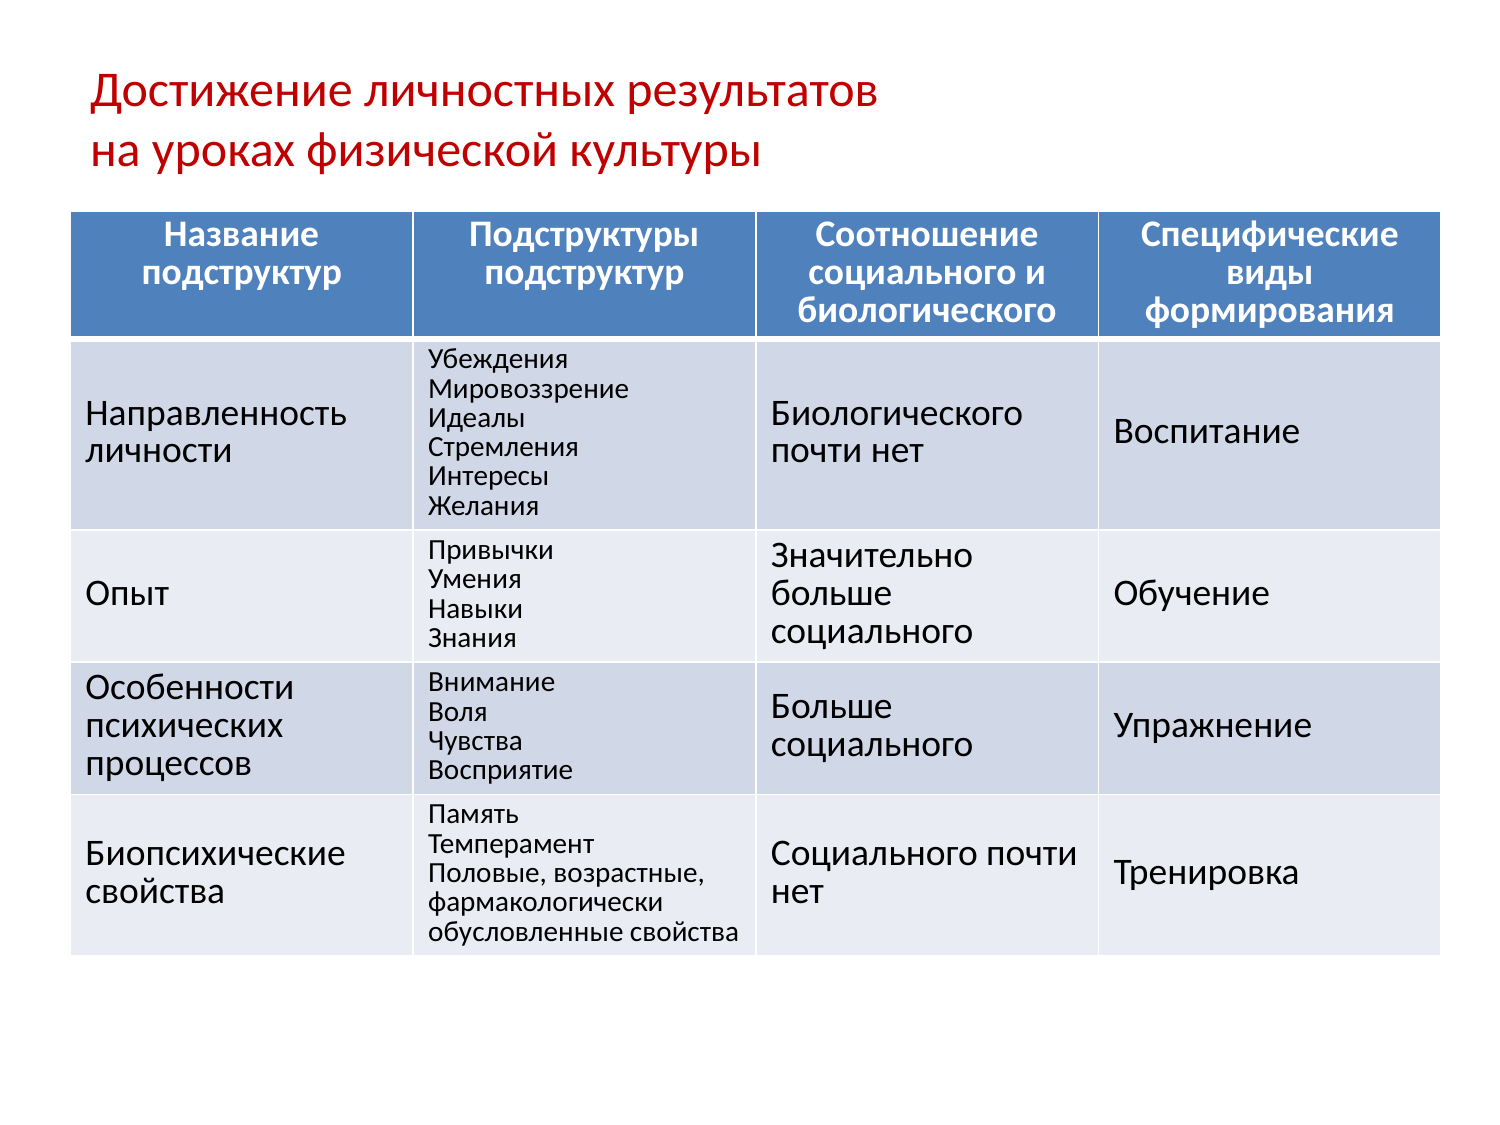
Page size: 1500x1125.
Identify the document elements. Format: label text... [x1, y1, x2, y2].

table_cell Биологического почти нет [757, 342, 1098, 529]
table_cell Воспитание [1099, 342, 1440, 529]
table_cell Внимание Воля Чувства Восприятие [414, 663, 755, 794]
table_cell Биопсихические свойства [71, 795, 412, 955]
table_cell Убеждения Мировоззрение Идеалы Стремления Интересы Желания [414, 342, 755, 529]
table_cell Особенности психических процессов [71, 663, 412, 794]
table_cell Тренировка [1099, 795, 1440, 955]
table_cell Направленность личности [71, 342, 412, 529]
table_cell Упражнение [1099, 663, 1440, 794]
table_cell Привычки Умения Навыки Знания [414, 531, 755, 661]
table_cell Память Темперамент Половые, возрастные, фармакологически обусловленные свойства [414, 795, 755, 955]
table_header Специфические виды формирования [1099, 212, 1440, 336]
title Достижение личностных результатов на уроках физической культуры [75, 45, 1425, 188]
table_header Название подструктур [71, 212, 412, 336]
table_cell Опыт [71, 531, 412, 661]
table_cell Обучение [1099, 531, 1440, 661]
table_cell Значительно больше социального [757, 531, 1098, 661]
table_header Подструктуры подструктур [414, 212, 755, 336]
table_cell Больше социального [757, 663, 1098, 794]
table_header Соотношение социального и биологического [757, 212, 1098, 336]
table_cell Социального почти нет [757, 795, 1098, 955]
